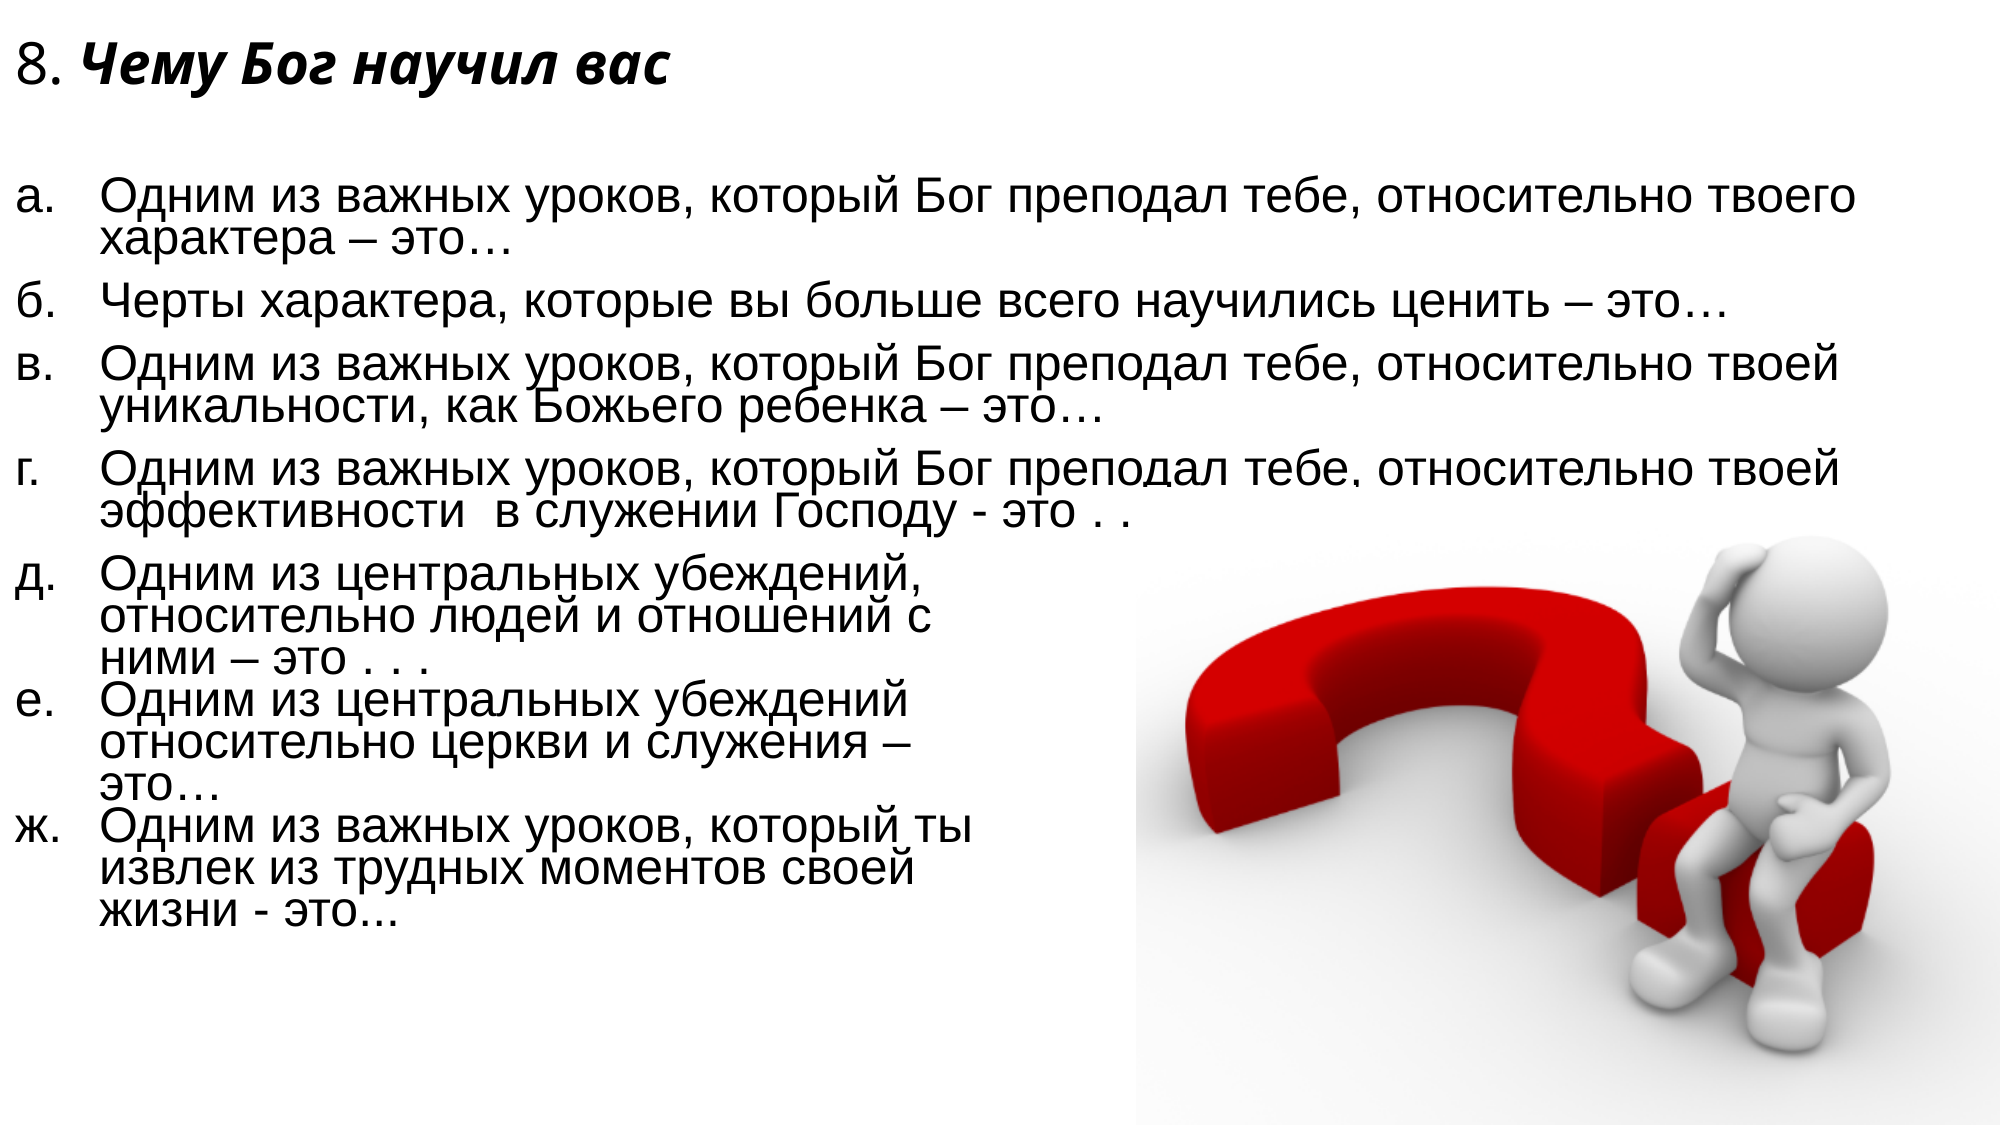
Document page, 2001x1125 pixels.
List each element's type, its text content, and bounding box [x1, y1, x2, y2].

picture [1136, 487, 2000, 1125]
list 8. Чему Бог научил вас а. Одним из важных уроков, который Бог преподал тебе, относительно твоего характера – это… б. Черты характера, которые вы больше всего научились ценить – это… в. Одним из важных уроков, который Бог преподал тебе, относительно твоей уникальности, как Божьего ребенка – это… г. Одним из важных уроков, который Бог преподал тебе, относительно твоей эффективности в служении Господу - это . . . [0, 37, 2000, 588]
text_box д. Одним из центральных убеждений, относительно людей и отношений с ними – это . . . е. Одним из центральных убеждений относительно церкви и служения – это… ж. Одним из важных уроков, который ты извлек из трудных моментов своей жизни - это... [0, 549, 1063, 1003]
